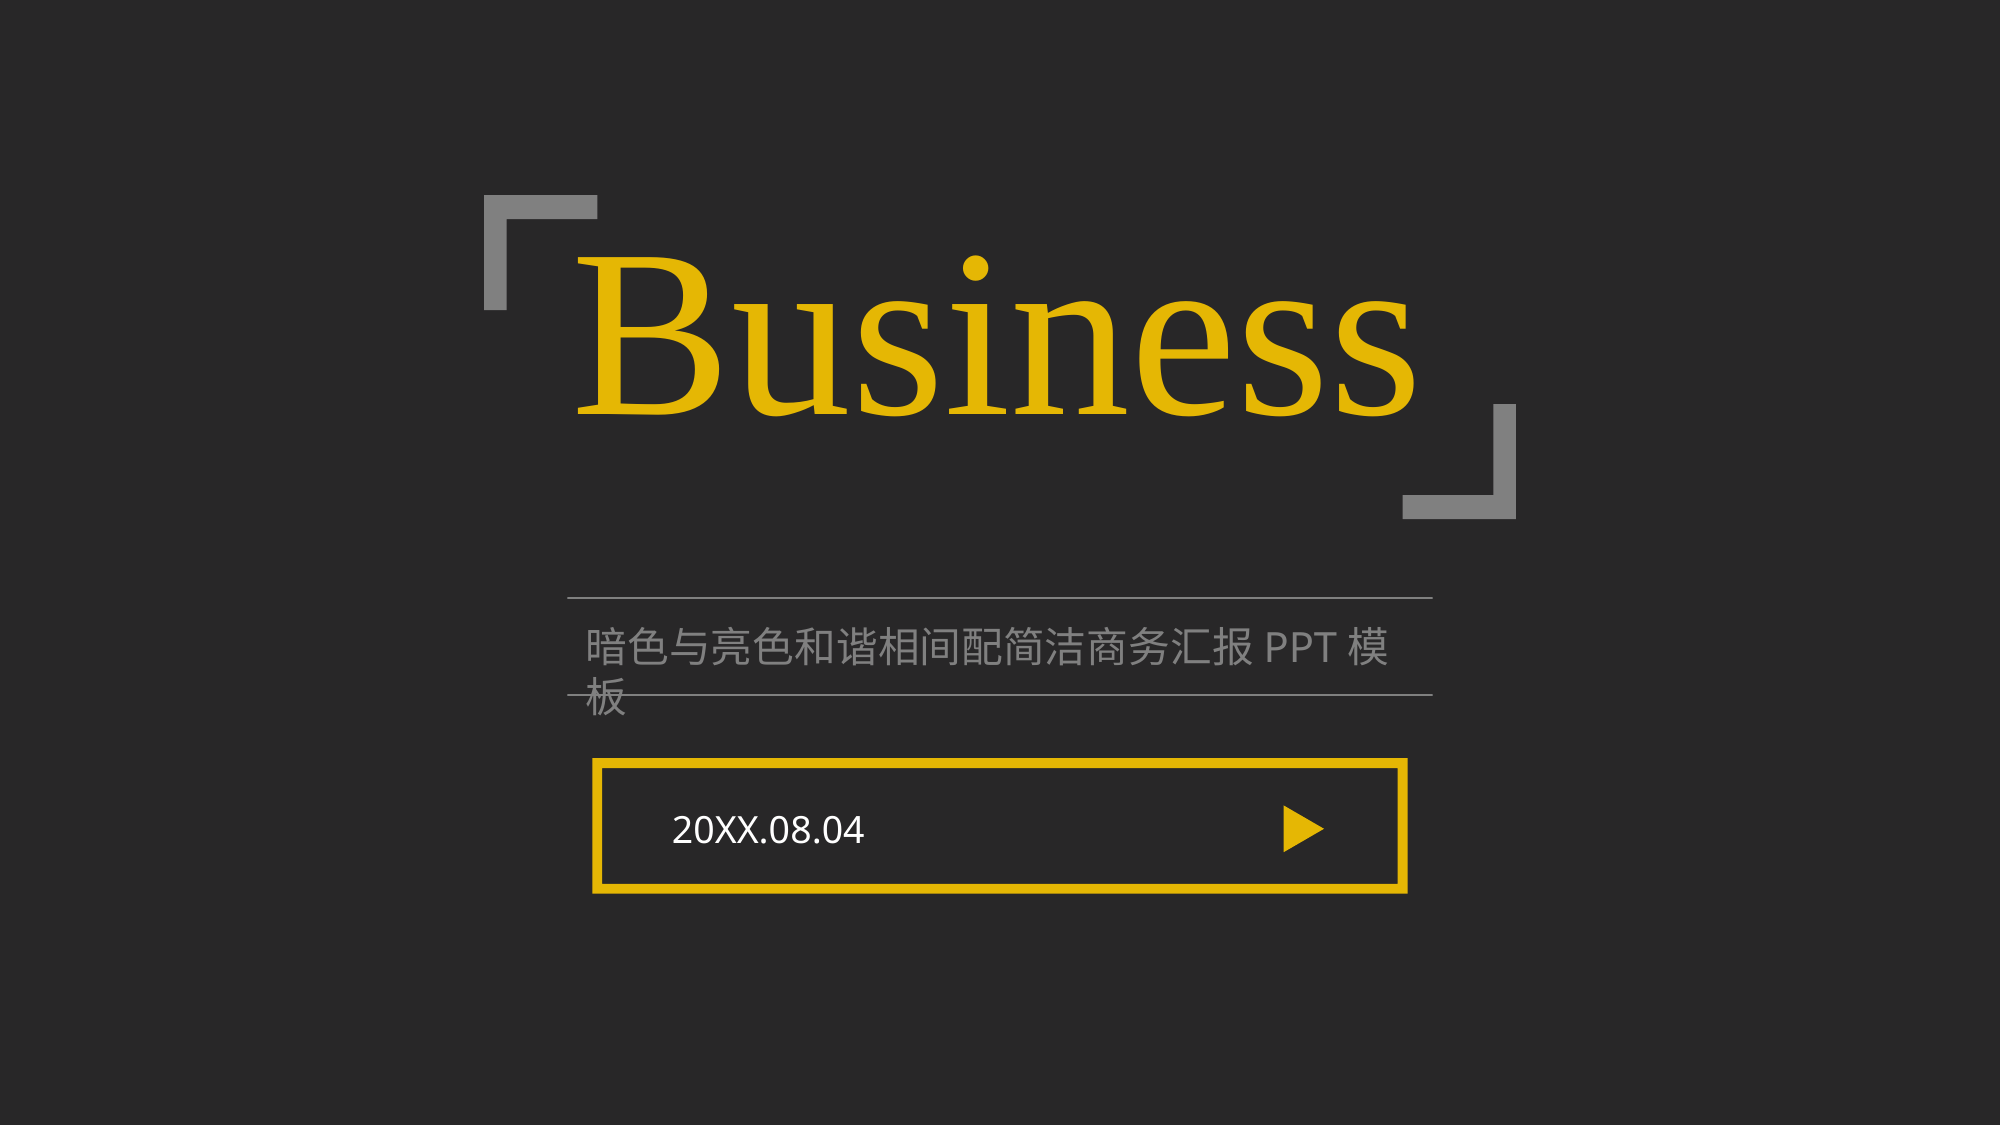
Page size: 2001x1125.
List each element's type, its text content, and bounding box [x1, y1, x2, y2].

text_box [1282, 803, 1327, 855]
text_box 20XX.08.04 [657, 798, 1350, 859]
text_box 暗色与亮色和谐相间配简洁商务汇报PPT模板 [570, 613, 1430, 729]
text_box Business [556, 167, 1444, 470]
